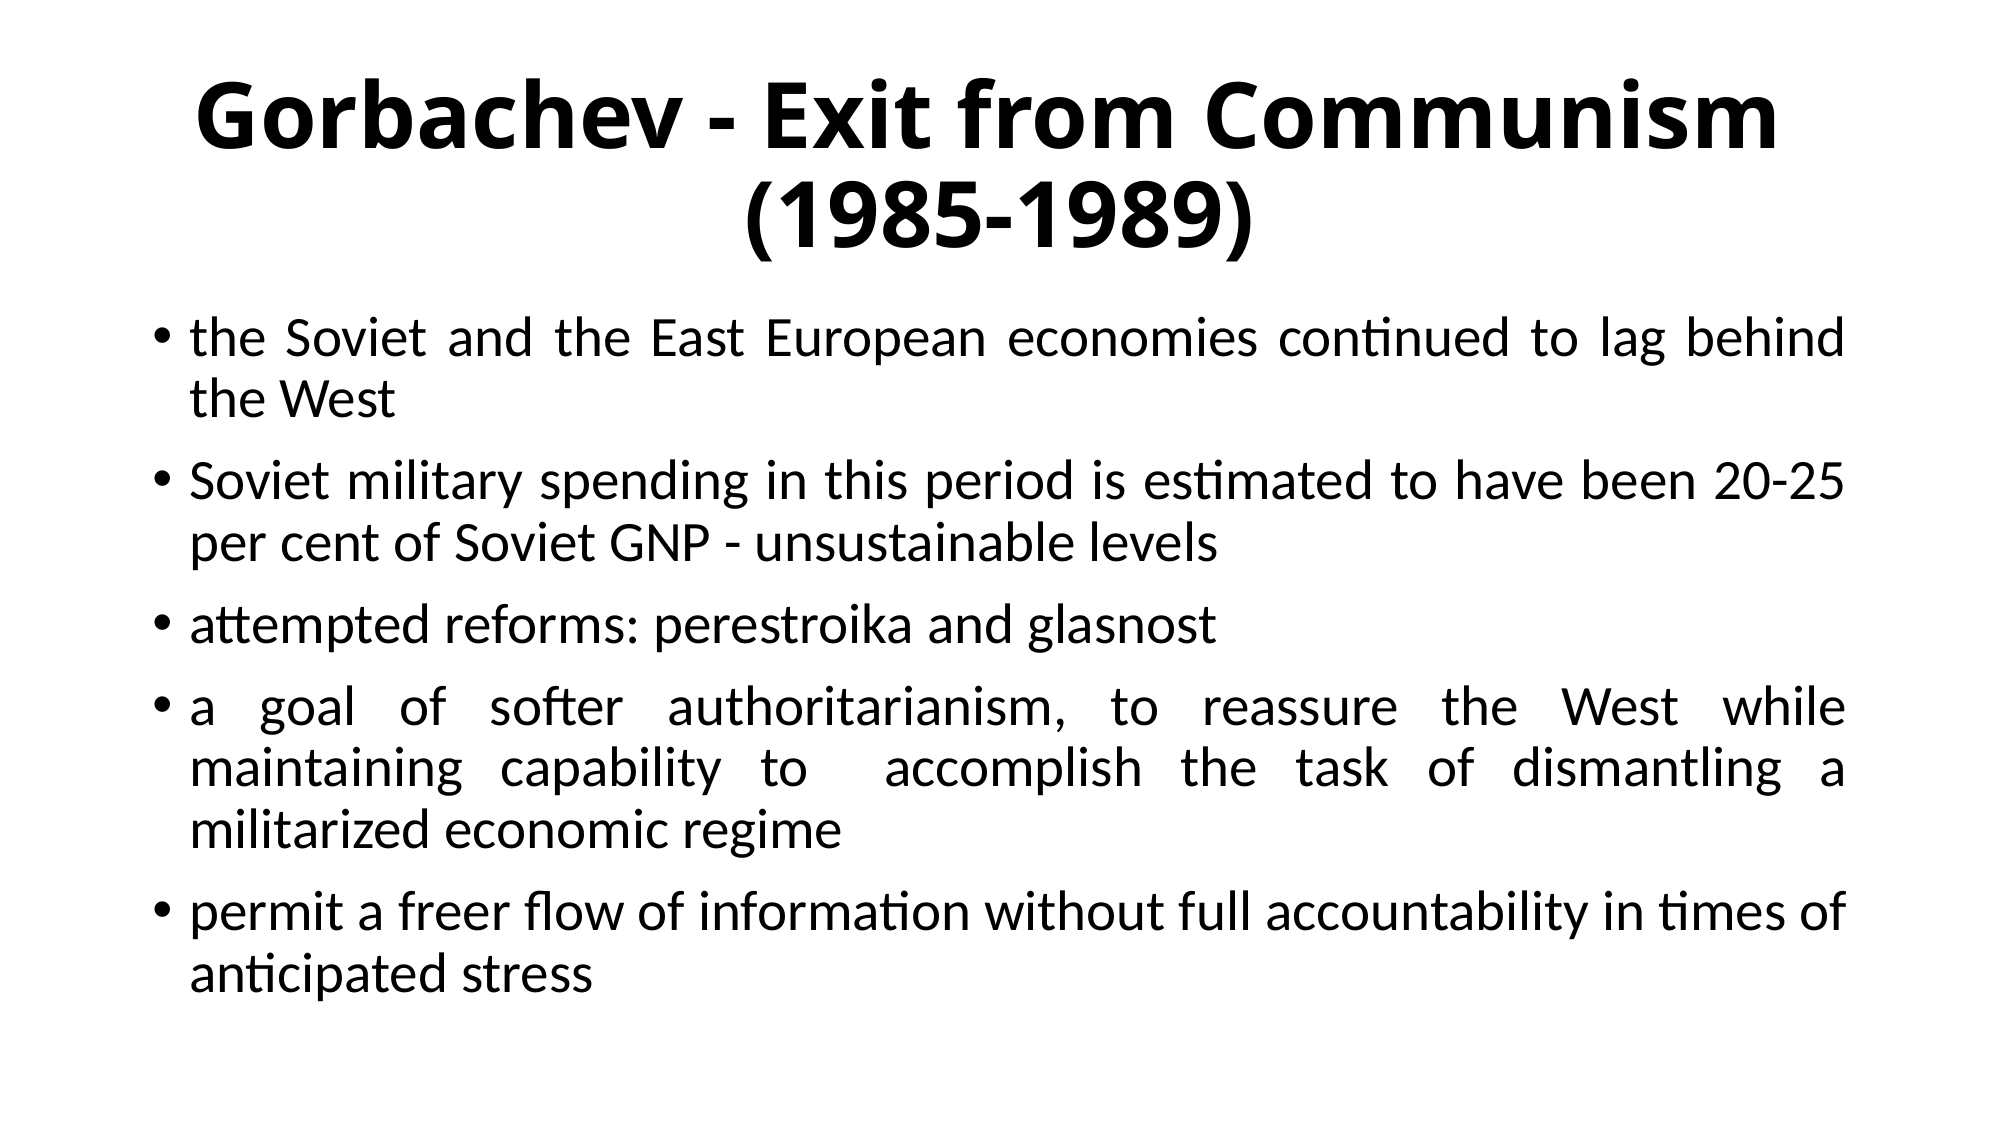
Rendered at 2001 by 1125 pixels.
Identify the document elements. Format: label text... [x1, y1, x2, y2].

list the Soviet and the East European economies continued to lag behind the West Soviet military spending in this period is estimated to have been 20-25 per cent of Soviet GNP - unsustainable levels attempted reforms: perestroika and glasnost a goal of softer authoritarianism, to reassure the West while maintaining capability to accomplish the task of dismantling a militarized economic regime permit a freer flow of information without full accountability in times of anticipated stress [137, 299, 1863, 1014]
title Gorbachev - Exit from Communism (1985-1989) [137, 59, 1863, 278]
